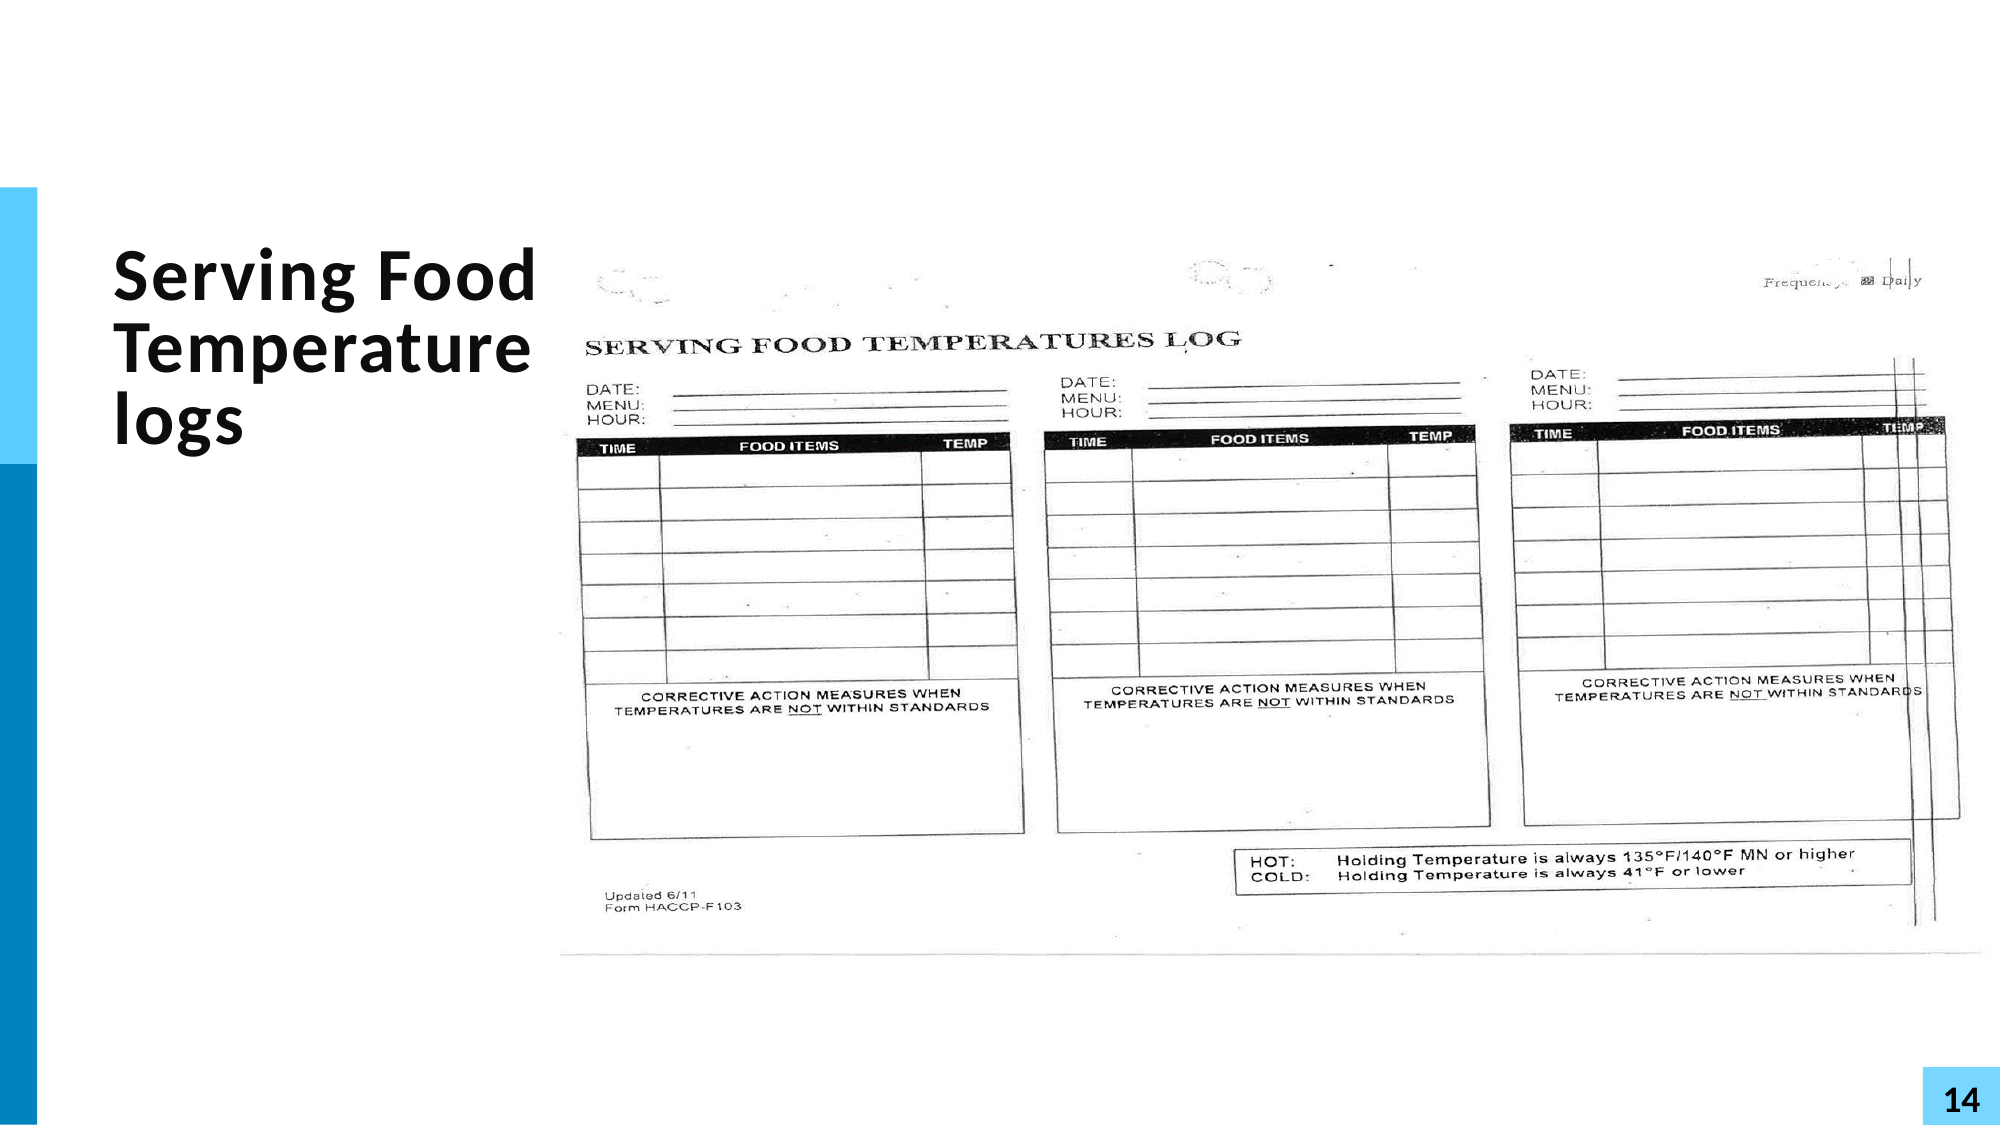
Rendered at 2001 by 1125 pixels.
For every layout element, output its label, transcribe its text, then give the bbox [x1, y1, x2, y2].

title Serving Food Temperature logs [98, 258, 554, 444]
picture [559, 257, 1990, 957]
